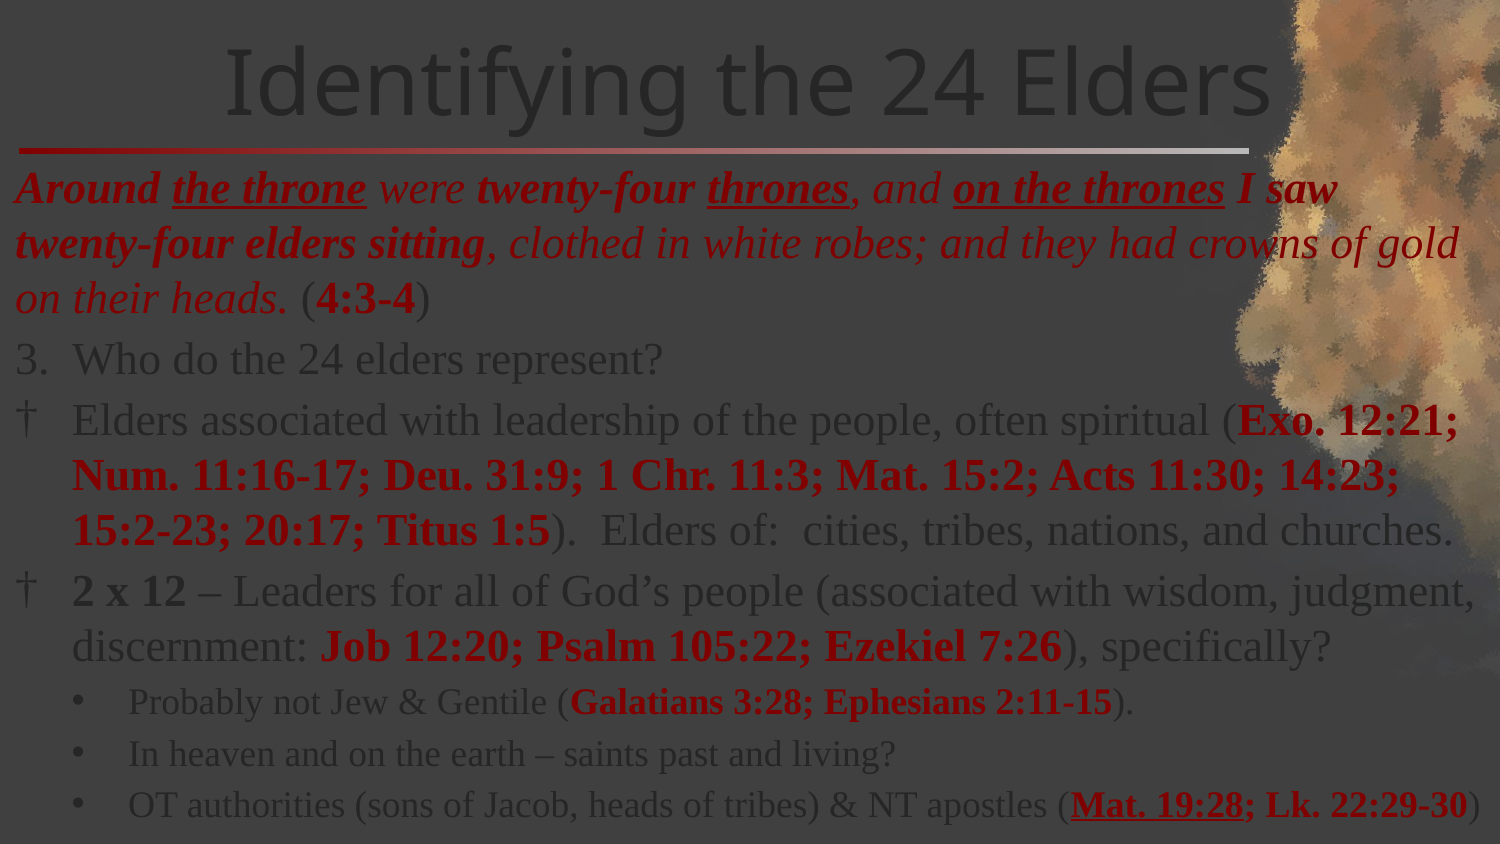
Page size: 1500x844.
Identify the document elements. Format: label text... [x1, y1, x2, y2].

title Identifying the 24 Elders [7, 7, 1493, 150]
list Around the throne were twenty-four thrones, and on the thrones I saw twenty-four elders sitting, clothed in white robes; and they had crowns of gold on their heads. (4:3-4) Who do the 24 elders represent? Elders associated with leadership of the people, often spiritual (Exo. 12:21; Num. 11:16-17; Deu. 31:9; 1 Chr. 11:3; Mat. 15:2; Acts 11:30; 14:23; 15:2-23; 20:17; Titus 1:5). Elders of: cities, tribes, nations, and churches. 2 x 12 – Leaders for all of God’s people (associated with wisdom, judgment, discernment: Job 12:20; Psalm 105:22; Ezekiel 7:26), specifically? Probably not Jew & Gentile (Galatians 3:28; Ephesians 2:11-15). In heaven and on the earth – saints past and living? OT authorities (sons of Jacob, heads of tribes) & NT apostles (Mat. 19:28; Lk. 22:29-30) [7, 150, 1493, 830]
